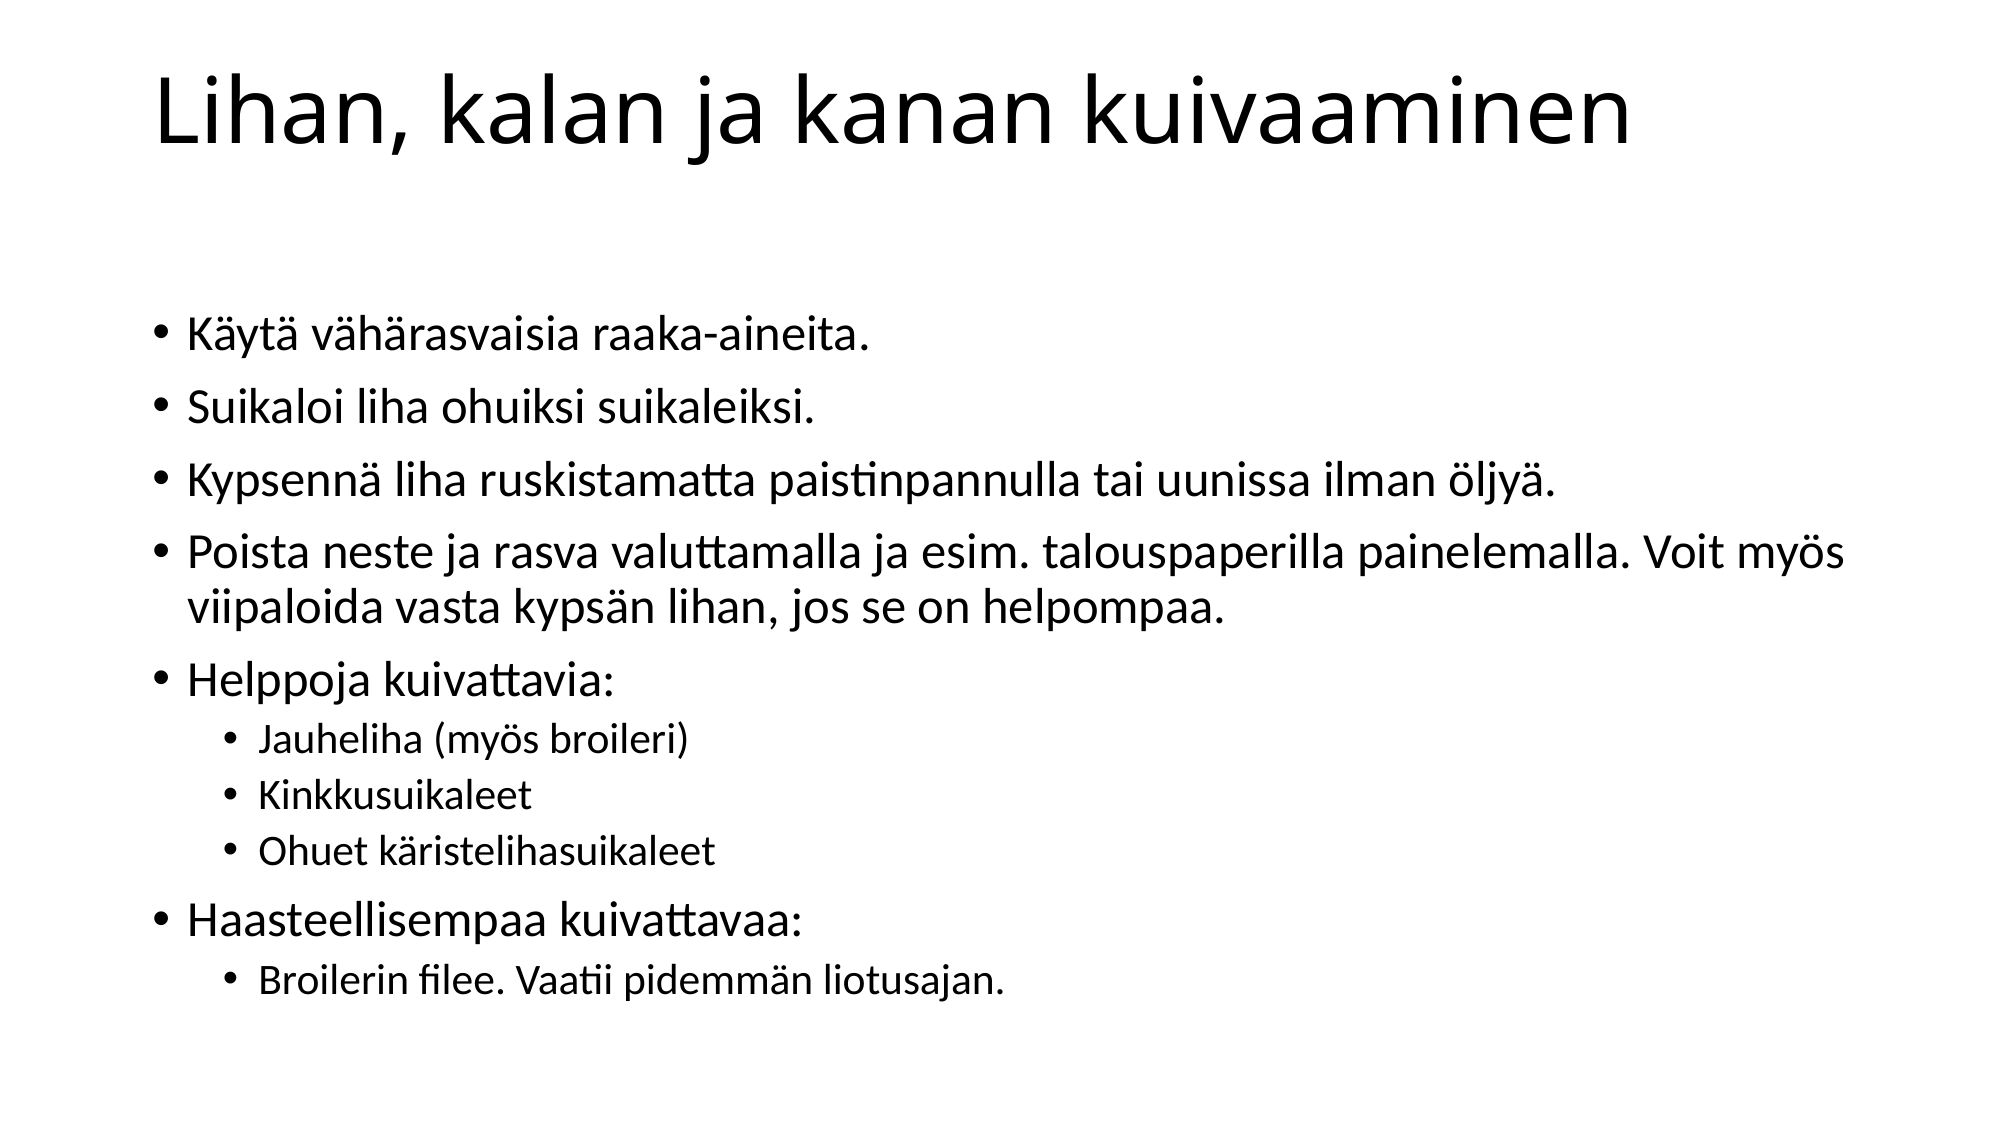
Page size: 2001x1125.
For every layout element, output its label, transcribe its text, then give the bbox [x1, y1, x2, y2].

title Lihan, kalan ja kanan kuivaaminen [137, 59, 1863, 278]
list Käytä vähärasvaisia raaka-aineita. Suikaloi liha ohuiksi suikaleiksi. Kypsennä liha ruskistamatta paistinpannulla tai uunissa ilman öljyä. Poista neste ja rasva valuttamalla ja esim. talouspaperilla painelemalla. Voit myös viipaloida vasta kypsän lihan, jos se on helpompaa. Helppoja kuivattavia: Jauheliha (myös broileri) Kinkkusuikaleet Ohuet käristelihasuikaleet Haasteellisempaa kuivattavaa: Broilerin filee. Vaatii pidemmän liotusajan. [137, 299, 1863, 1014]
